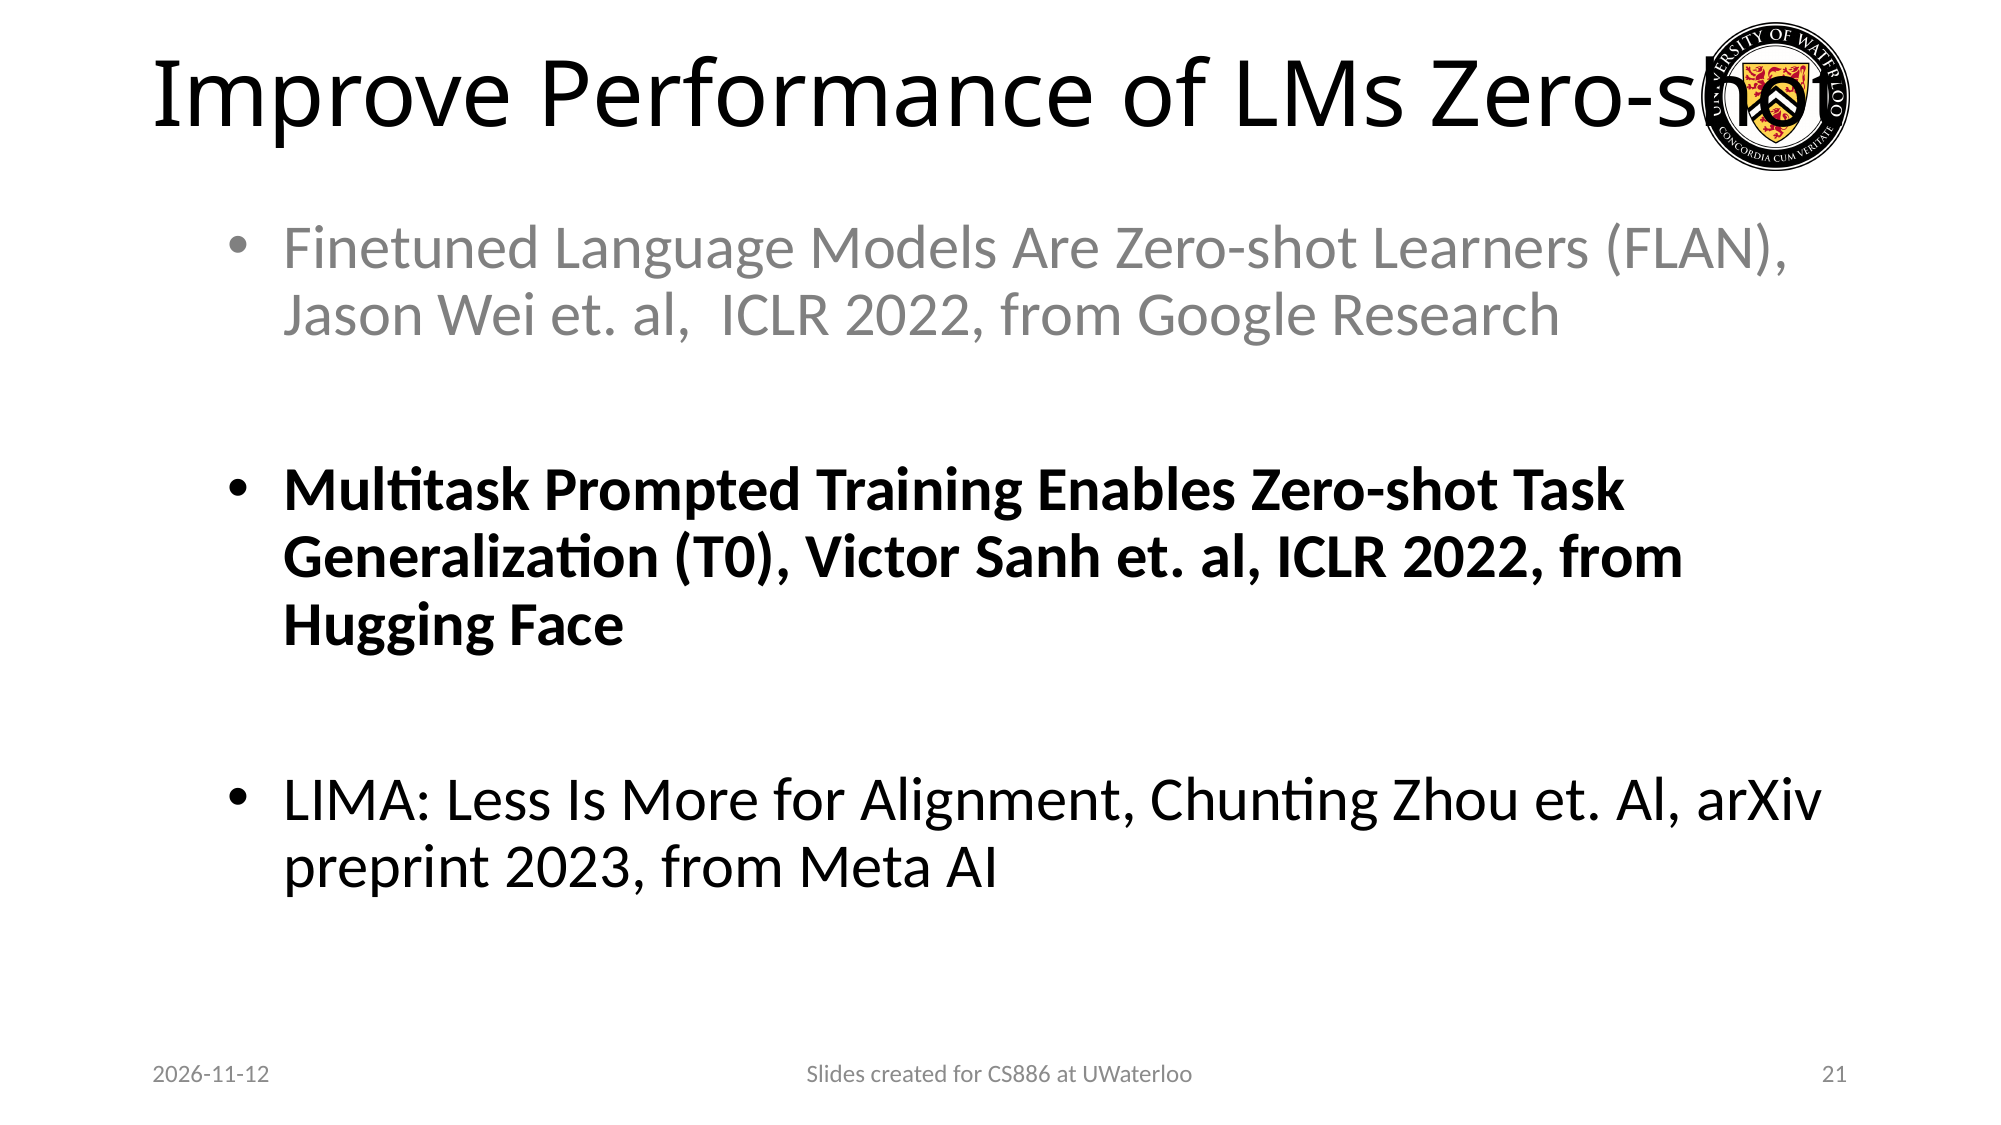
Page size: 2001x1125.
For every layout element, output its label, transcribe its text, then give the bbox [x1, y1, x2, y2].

footer Slides created for CS886 at UWaterloo [662, 1042, 1338, 1103]
title Improve Performance of LMs Zero-shot [137, 22, 1863, 171]
slide_number 21 [1412, 1042, 1863, 1103]
list Finetuned Language Models Are Zero-shot Learners (FLAN), Jason Wei et. al, ICLR 2022, from Google Research Multitask Prompted Training Enables Zero-shot Task Generalization (T0), Victor Sanh et. al, ICLR 2022, from Hugging Face LIMA: Less Is More for Alignment, Chunting Zhou et. Al, arXiv preprint 2023, from Meta AI [137, 206, 1863, 1014]
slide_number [137, 1042, 588, 1103]
